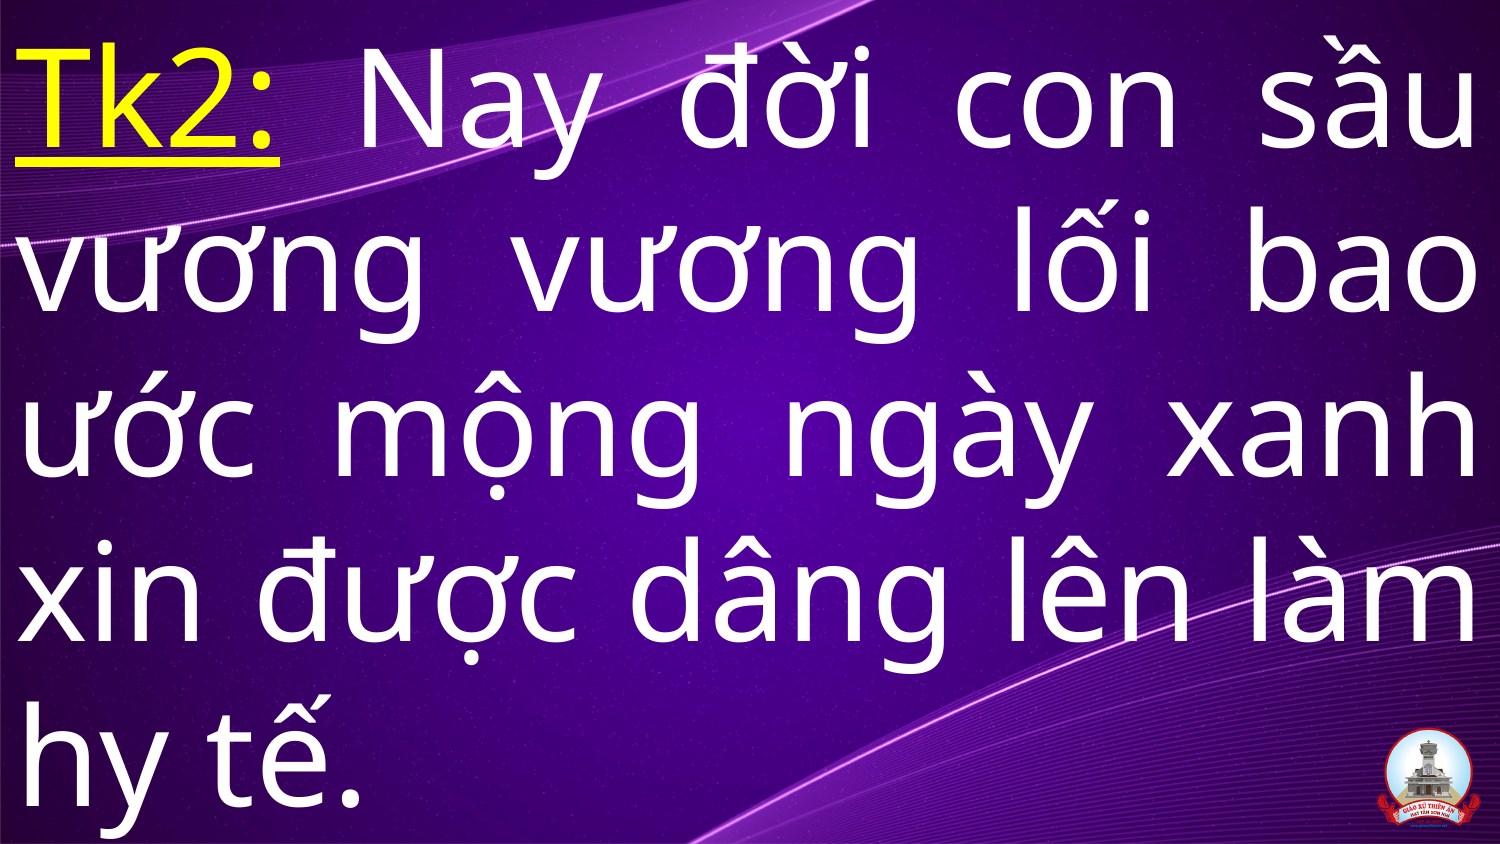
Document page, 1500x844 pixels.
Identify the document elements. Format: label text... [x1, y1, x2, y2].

title Tk2: Nay đời con sầu vương vương lối bao ước mộng ngày xanh xin được dâng lên làm hy tế. [0, 0, 1500, 844]
